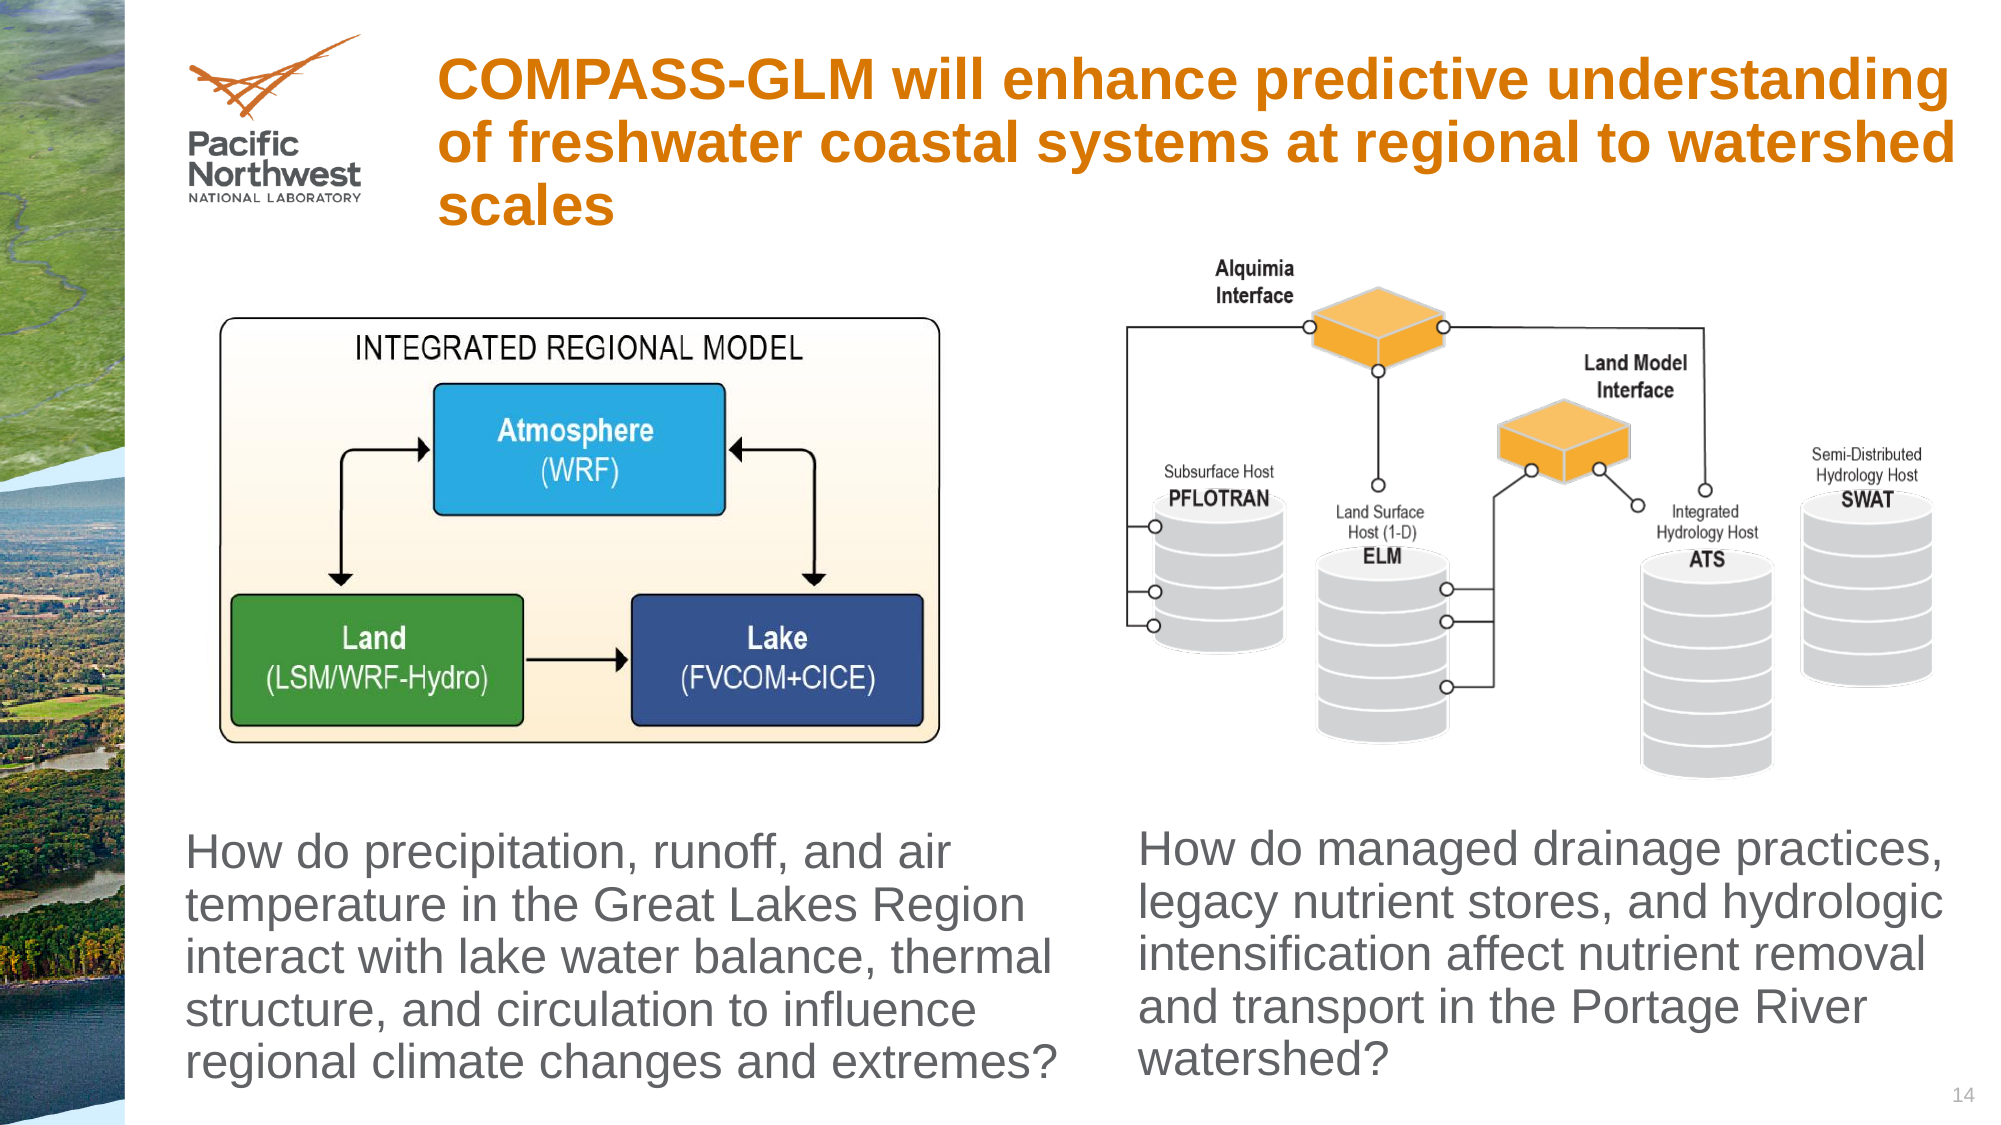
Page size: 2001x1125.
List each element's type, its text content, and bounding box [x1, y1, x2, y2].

picture [1081, 211, 1979, 824]
picture [187, 32, 363, 204]
list How do precipitation, runoff, and air temperature in the Great Lakes Region interact with lake water balance, thermal structure, and circulation to influence regional climate changes and extremes? [170, 819, 1124, 1063]
slide_number 14 [1913, 1062, 1975, 1125]
title COMPASS-GLM will enhance predictive understanding of freshwater coastal systems at regional to watershed scales [437, 37, 1975, 246]
picture [207, 305, 960, 744]
text_box How do managed drainage practices, legacy nutrient stores, and hydrologic intensification affect nutrient removal and transport in the Portage River watershed? [1123, 824, 1966, 1060]
picture [0, 0, 124, 1125]
